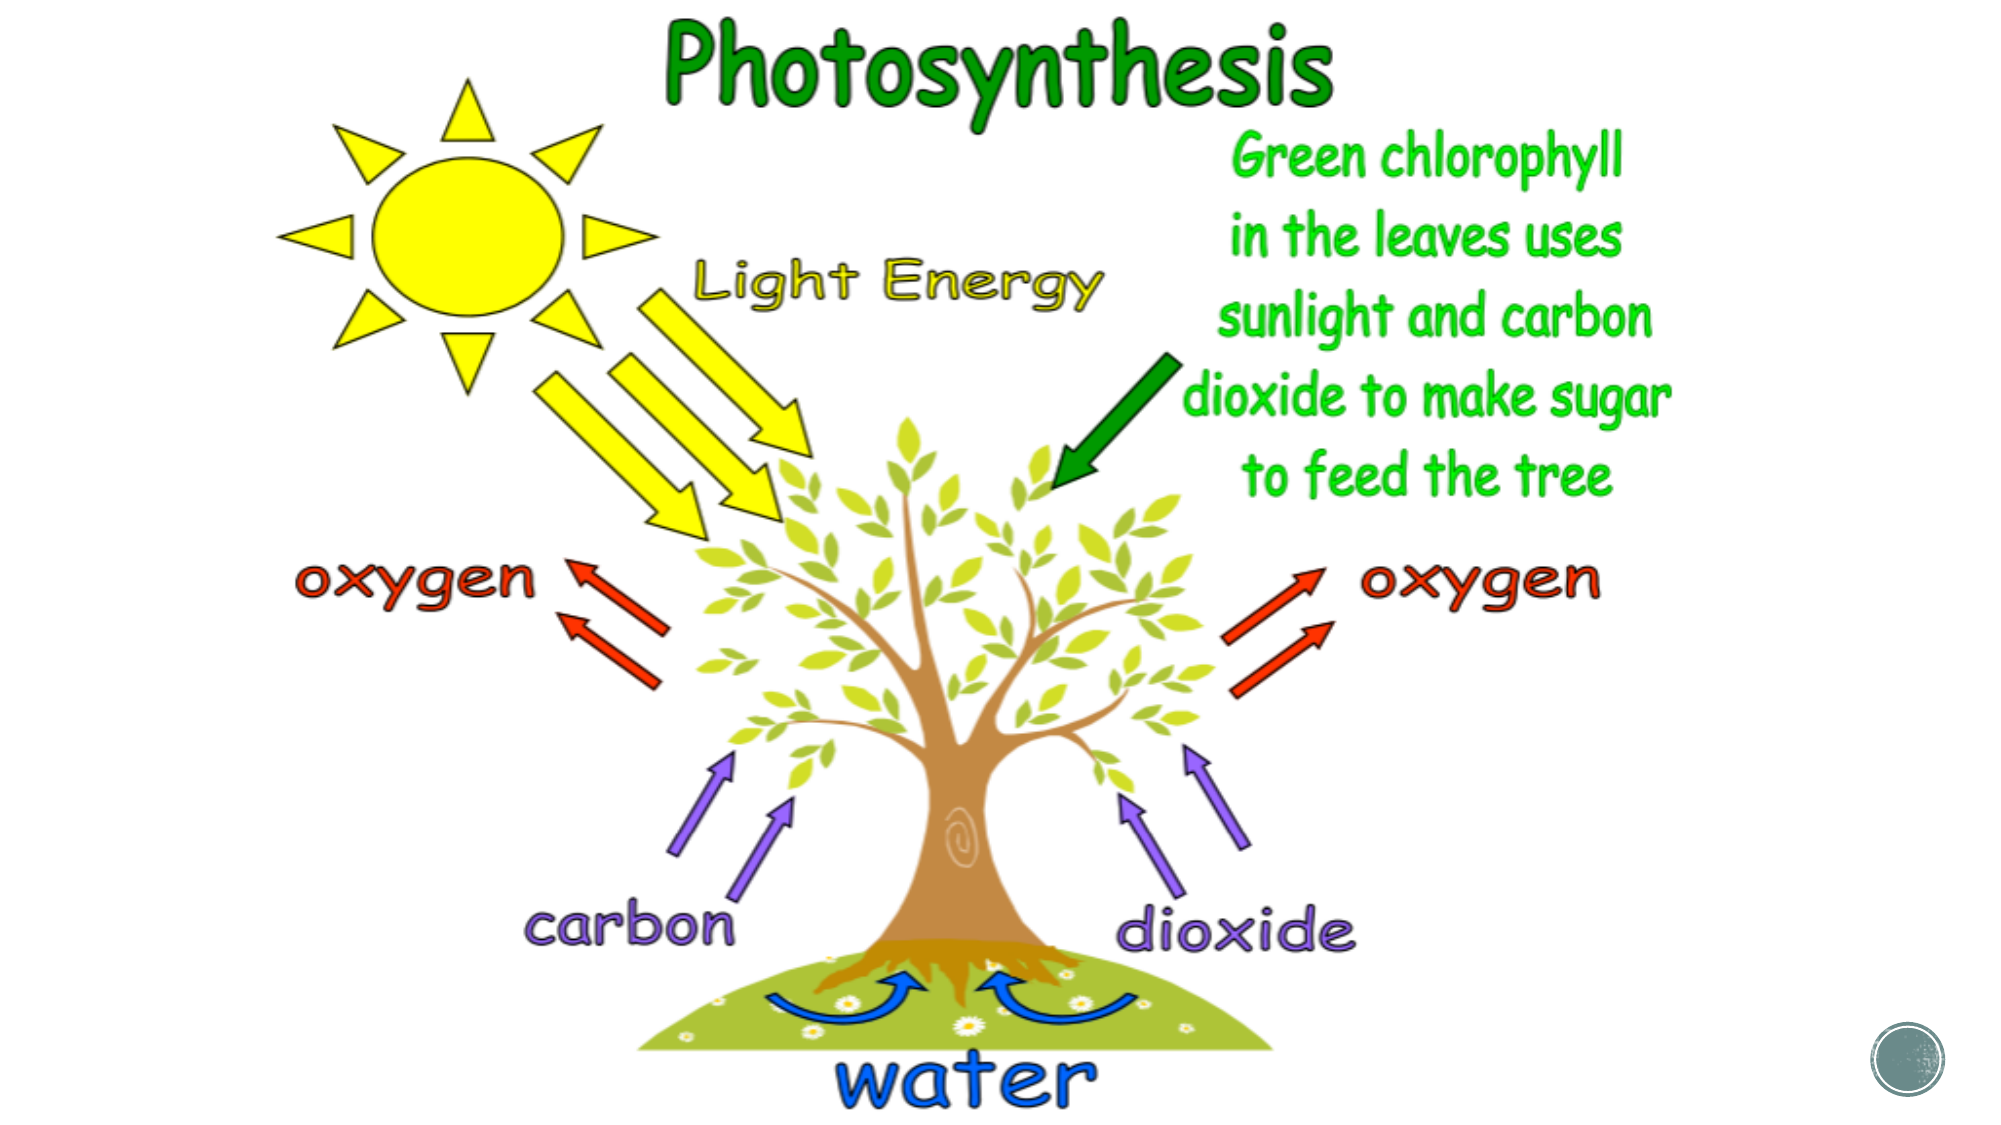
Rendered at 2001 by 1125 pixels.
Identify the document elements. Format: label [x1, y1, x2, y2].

picture [175, 0, 1758, 1124]
